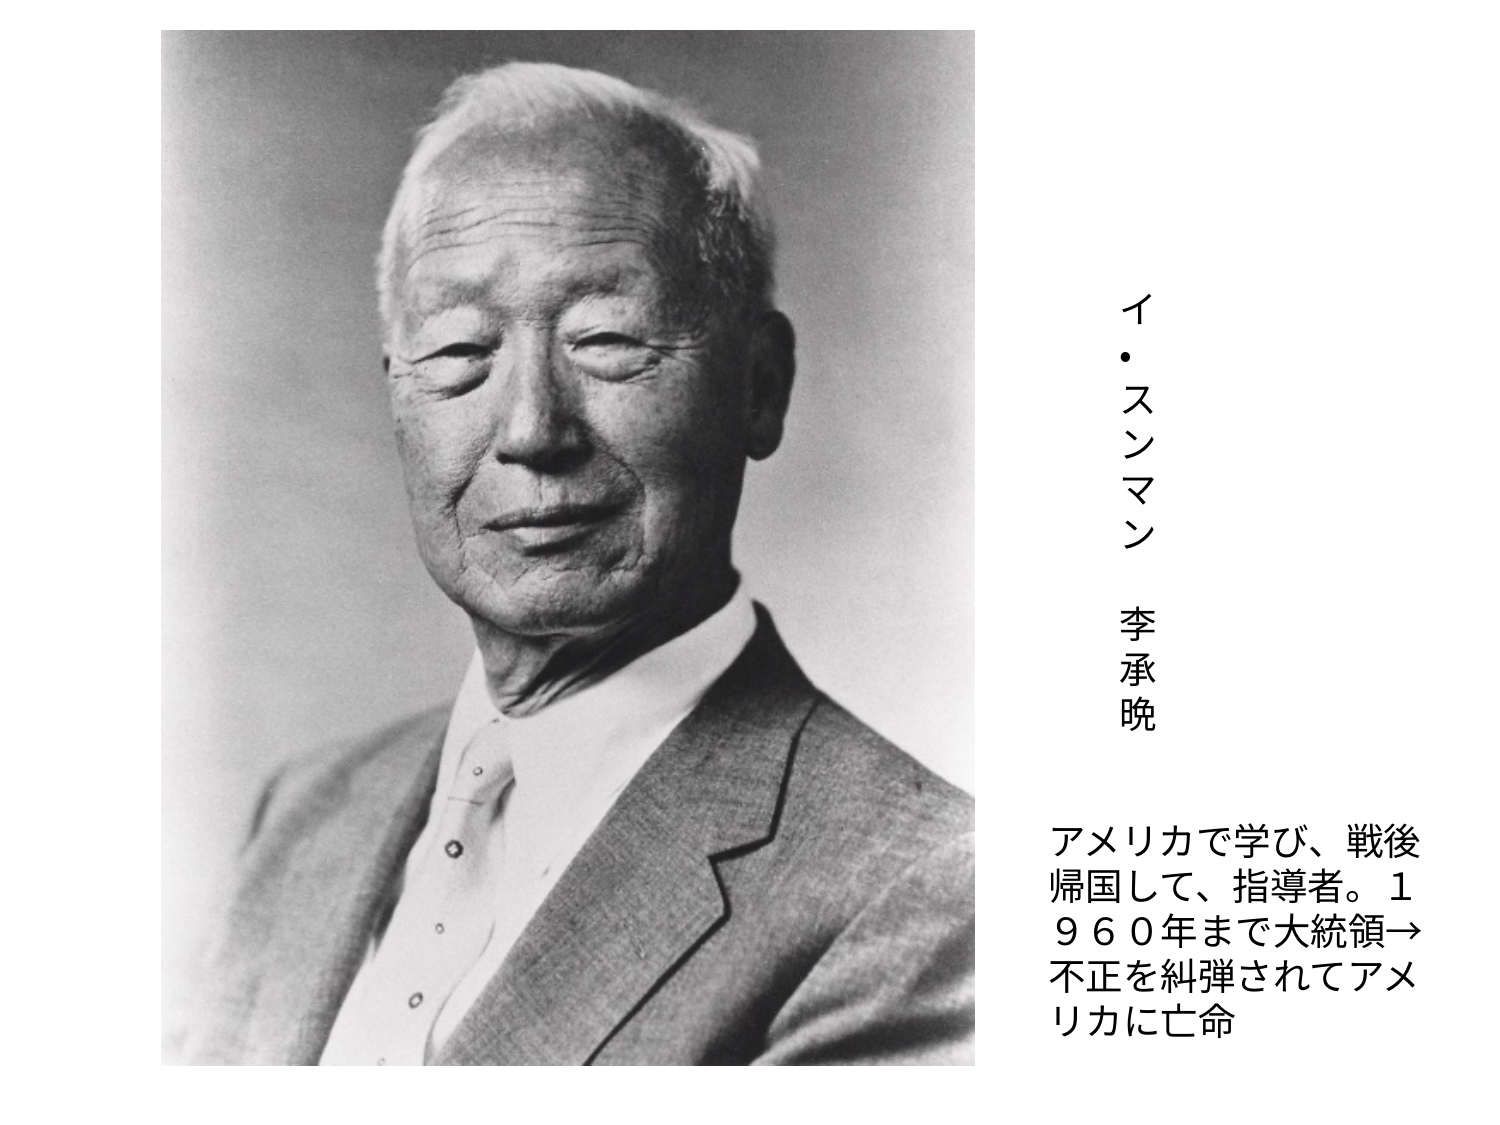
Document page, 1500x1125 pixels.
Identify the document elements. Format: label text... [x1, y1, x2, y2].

picture [161, 30, 975, 1066]
text_box アメリカで学び、戦後帰国して、指導者。１９６０年まで大統領→不正を糾弾されてアメリカに亡命 [1033, 810, 1471, 1096]
text_box イ・スンマン 李承晩 [1104, 278, 1176, 744]
